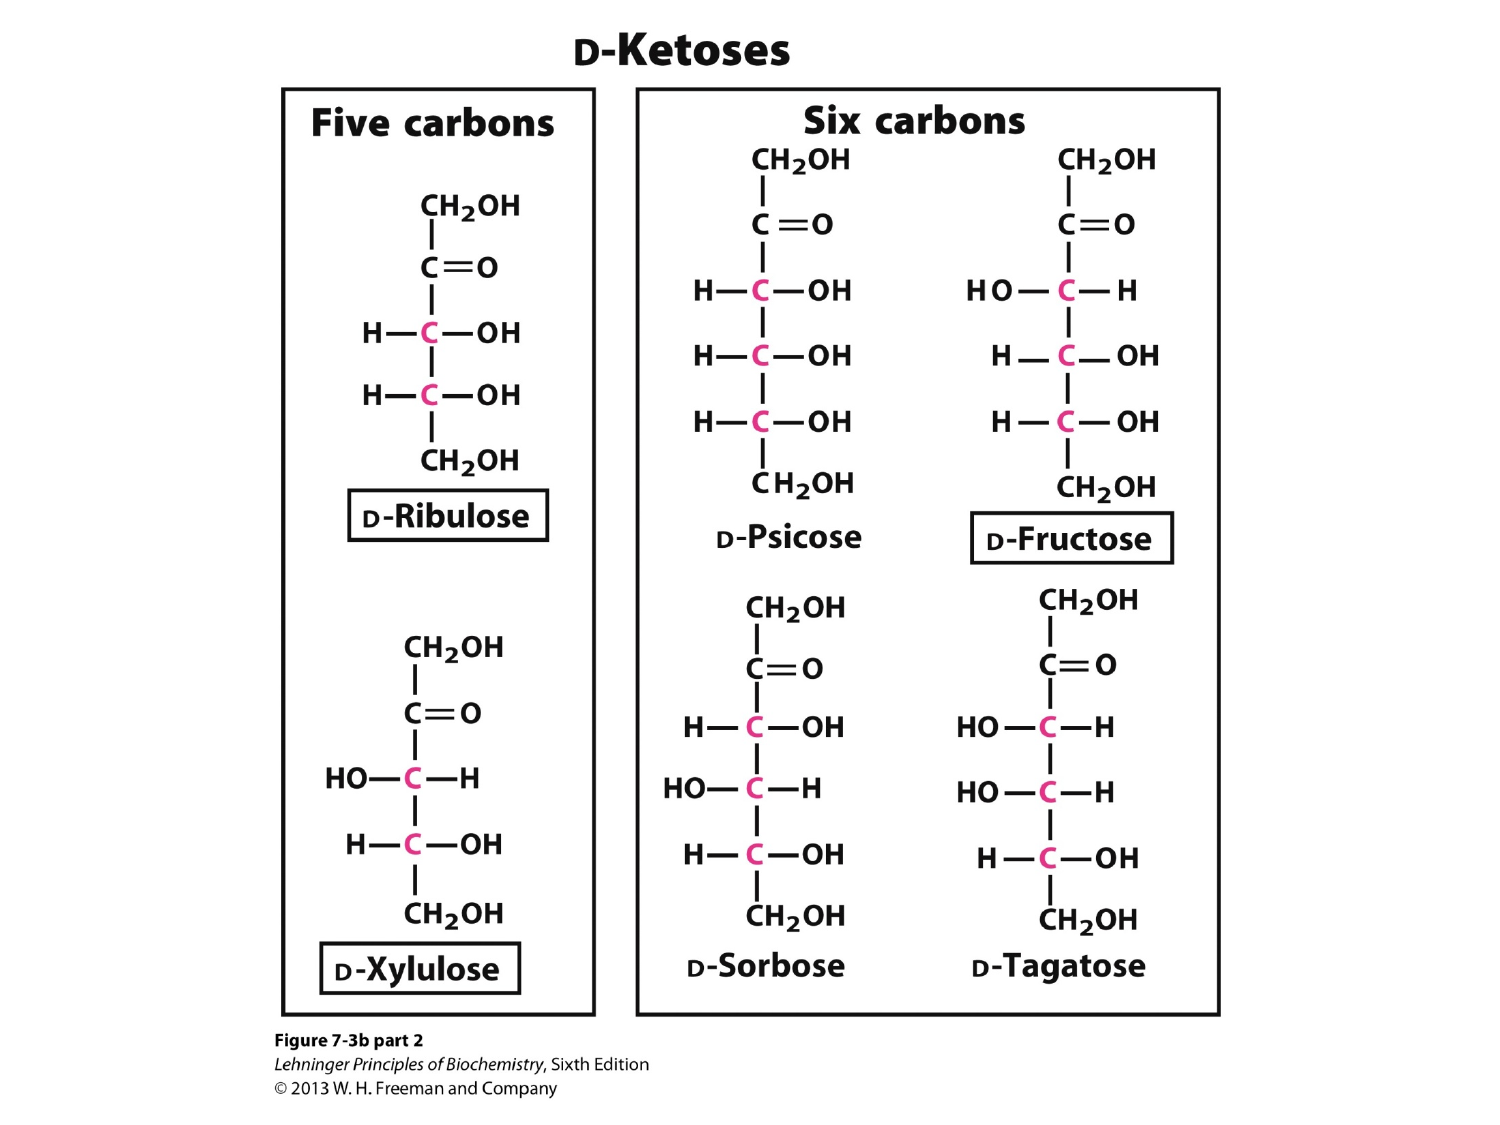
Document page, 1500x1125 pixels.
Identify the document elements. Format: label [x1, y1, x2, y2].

picture [270, 24, 1229, 1101]
